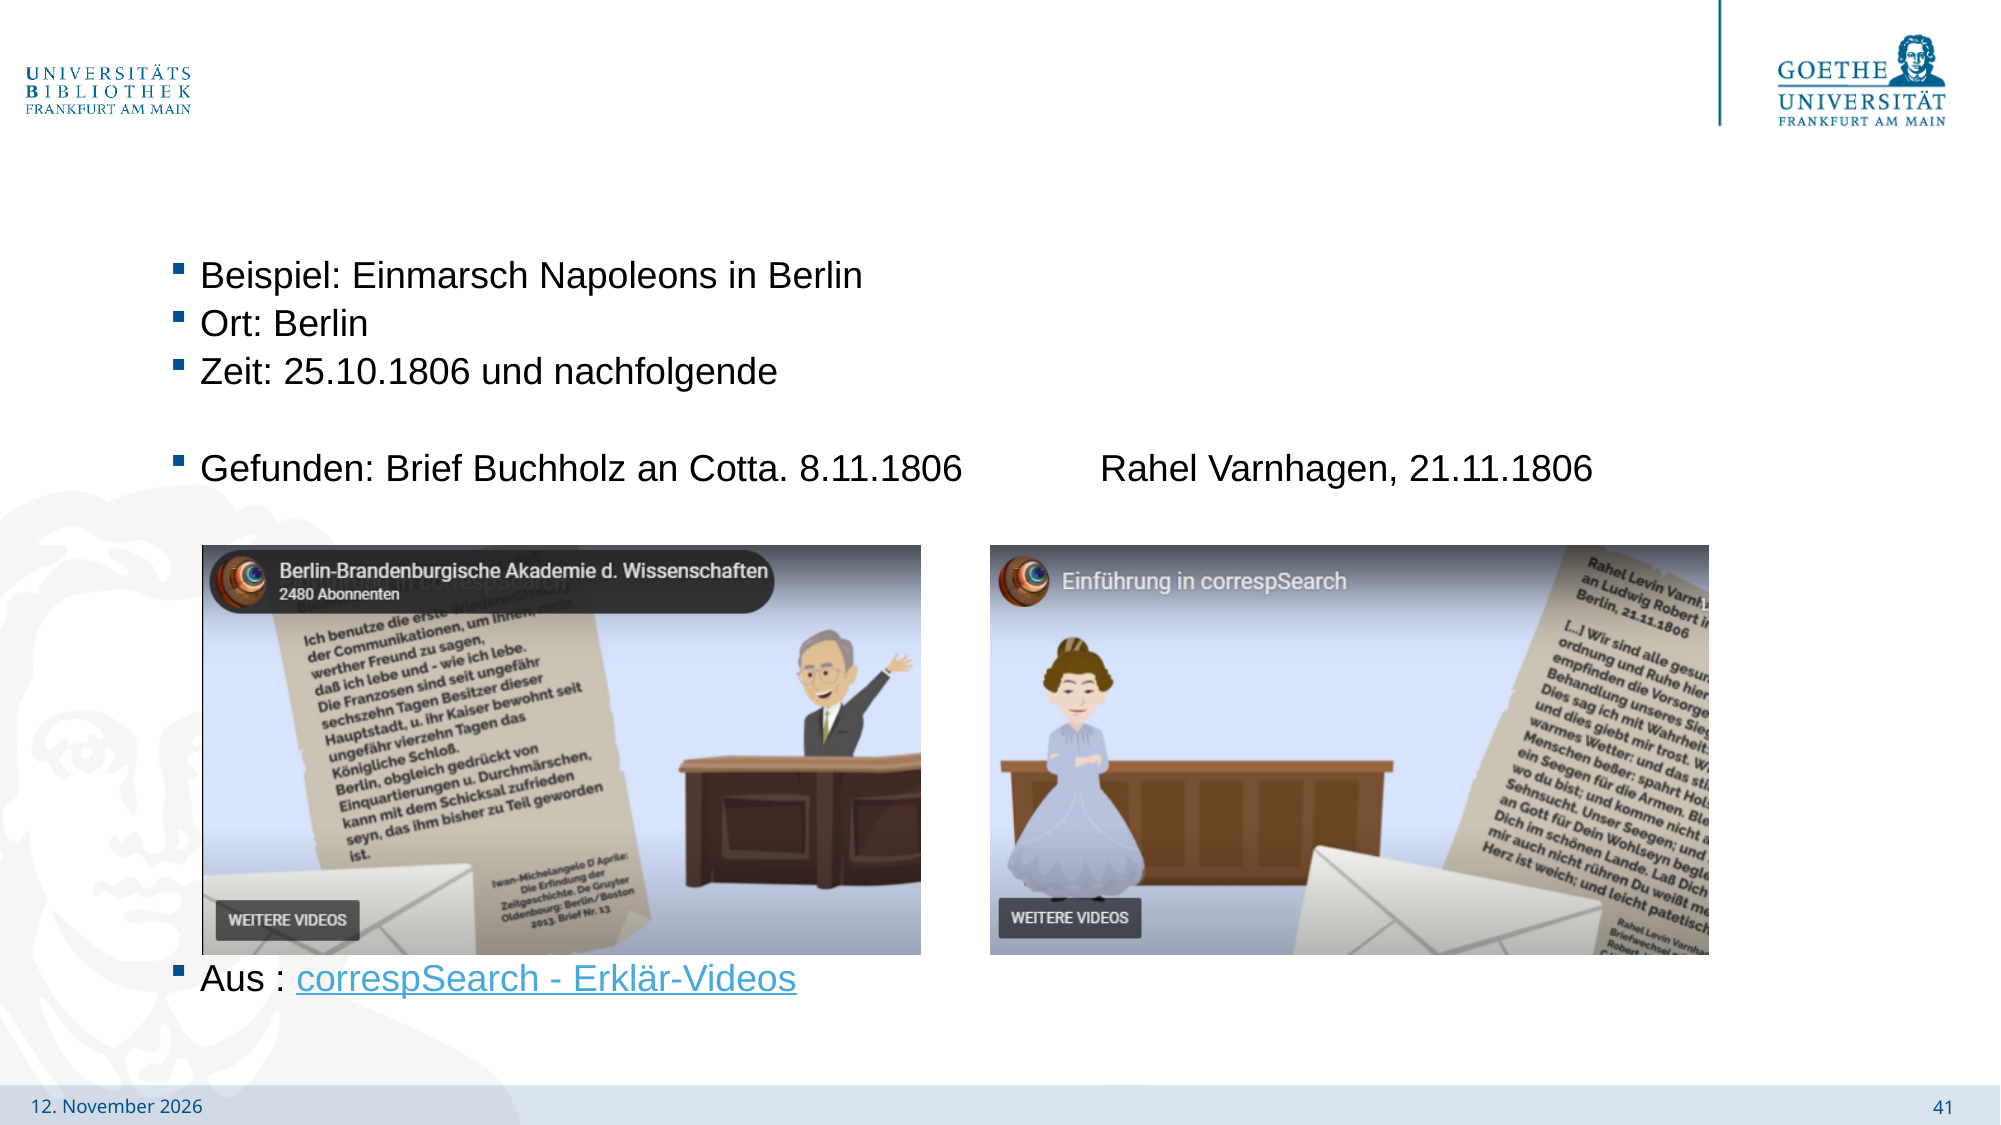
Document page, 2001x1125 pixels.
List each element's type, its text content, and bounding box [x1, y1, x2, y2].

slide_number 41 [1818, 1088, 1970, 1117]
picture [0, 0, 2001, 1125]
list Beispiel: Einmarsch Napoleons in Berlin Ort: Berlin Zeit: 25.10.1806 und nachfolgende Gefunden: Brief Buchholz an Cotta. 8.11.1806 Rahel Varnhagen, 21.11.1806 Aus : correspSearch - Erklär-Videos [155, 243, 1825, 988]
